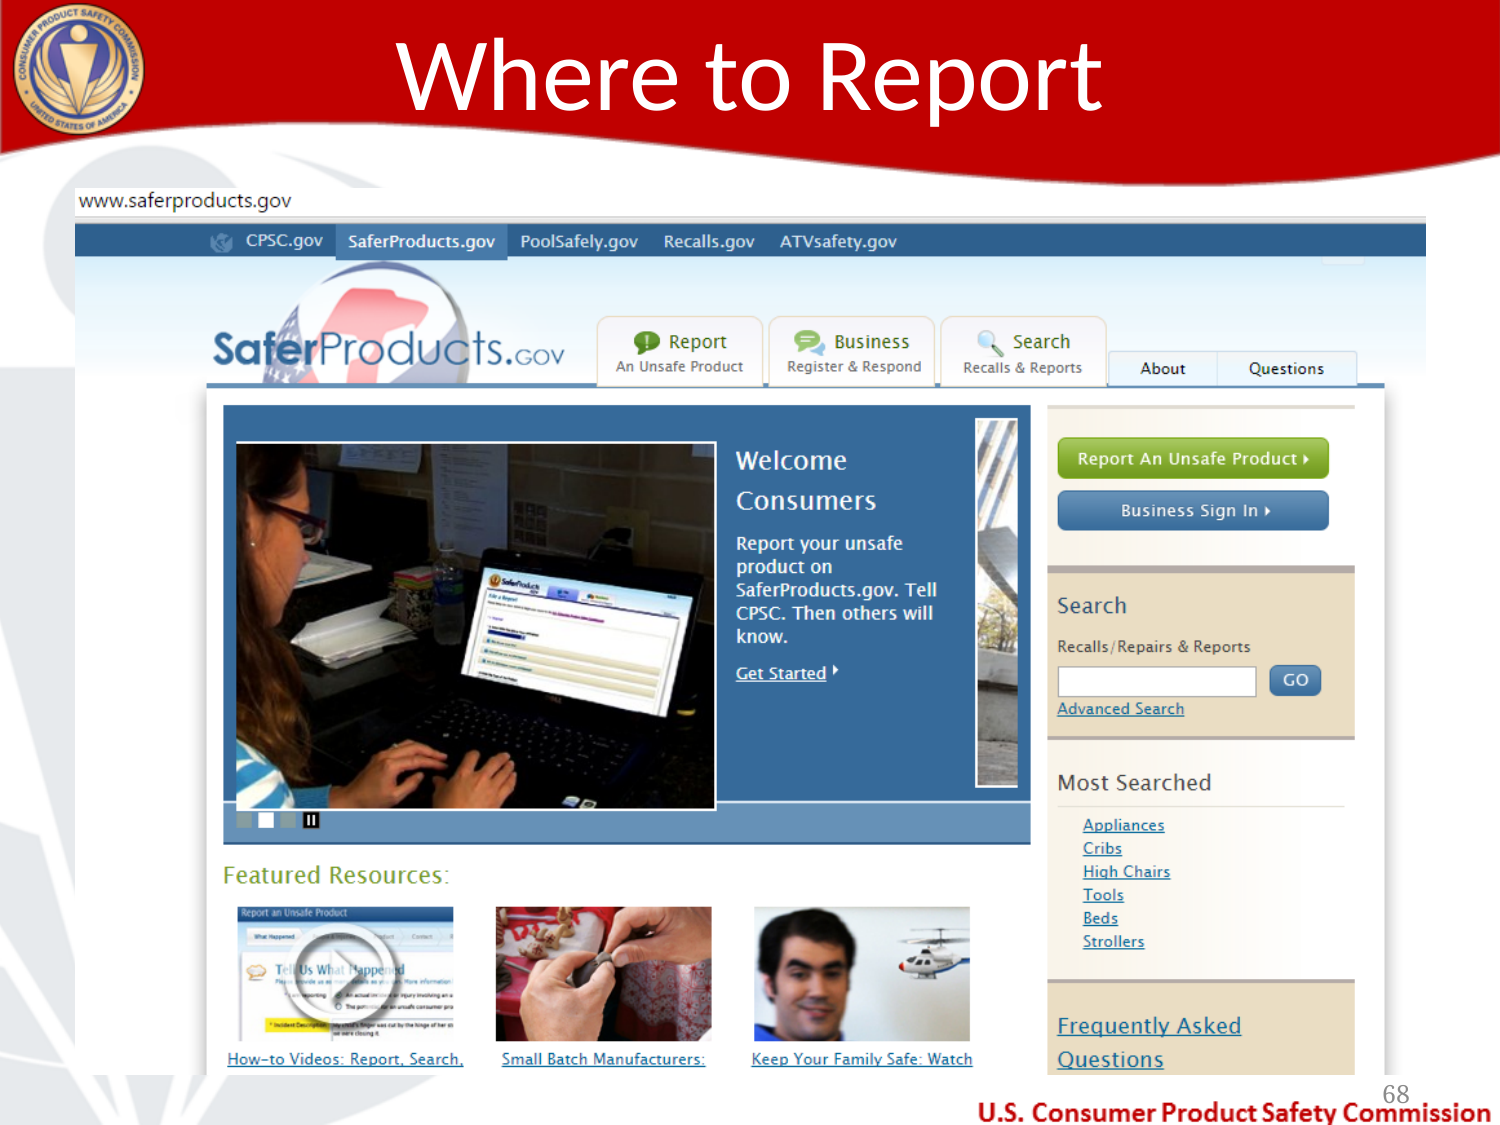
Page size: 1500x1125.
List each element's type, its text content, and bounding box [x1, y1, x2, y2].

title Where to Report [75, 0, 1425, 163]
picture [0, 0, 1500, 1125]
slide_number 68 [1074, 1083, 1425, 1125]
